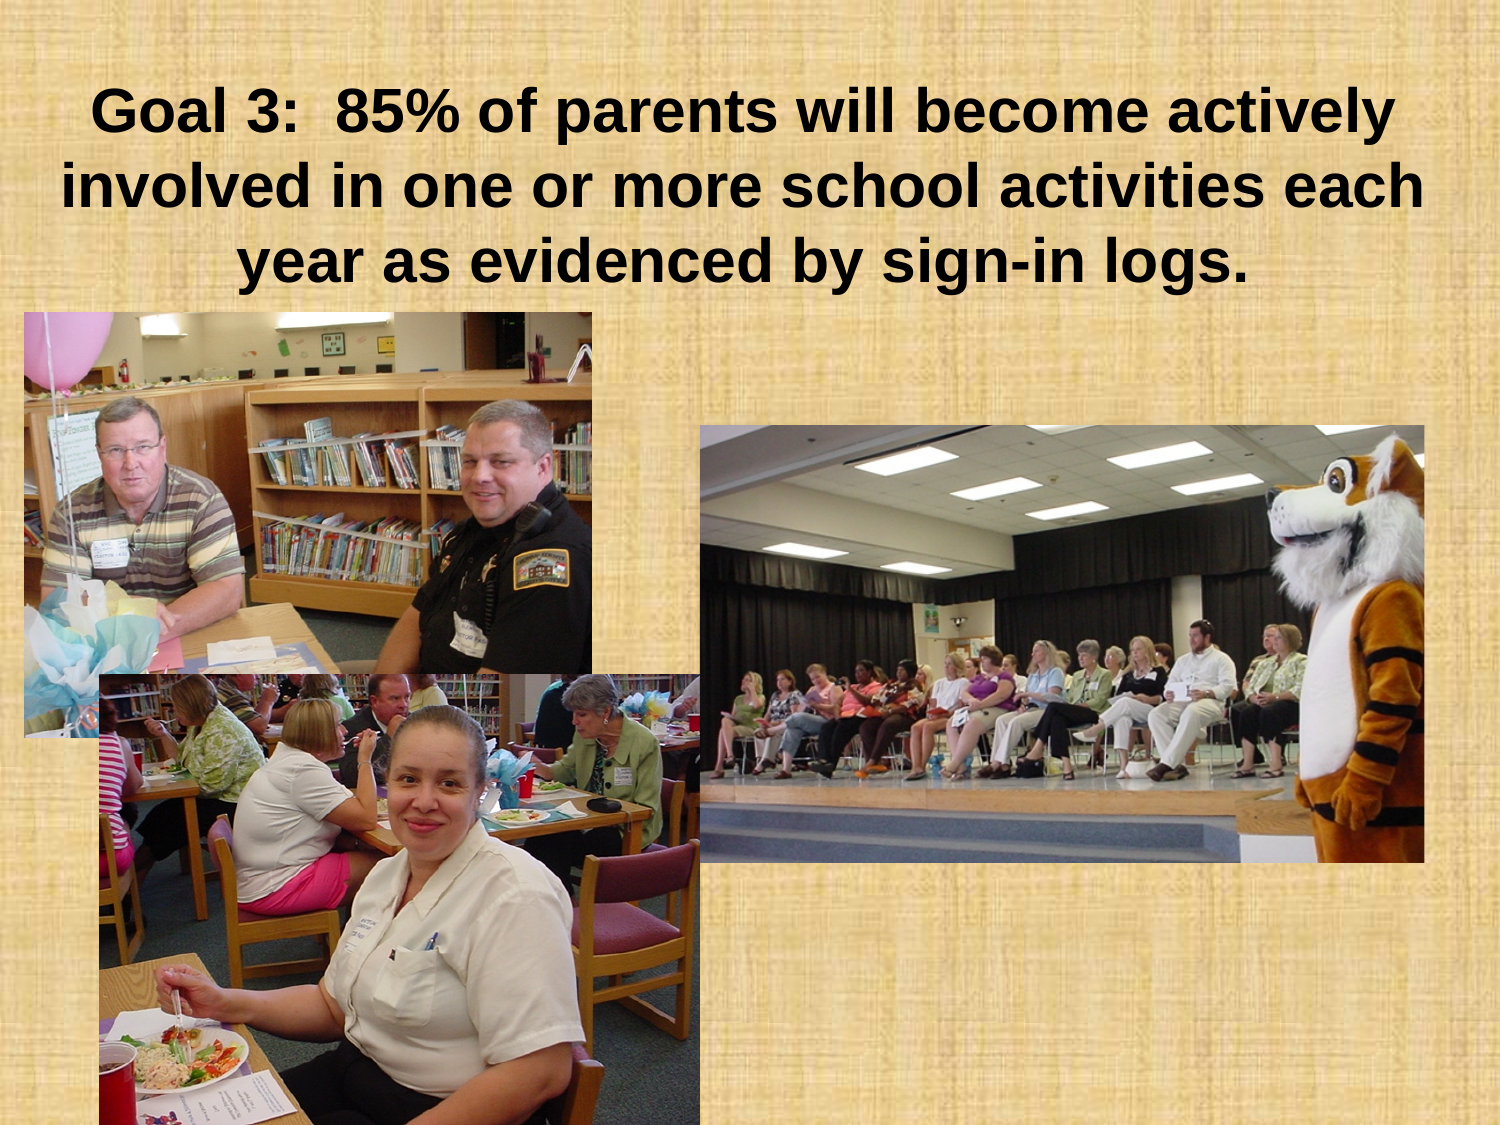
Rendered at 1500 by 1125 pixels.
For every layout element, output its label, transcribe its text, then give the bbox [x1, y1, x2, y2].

text_box Goal 3: 85% of parents will become actively involved in one or more school activities each year as evidenced by sign-in logs. [37, 62, 1450, 303]
picture [0, 0, 1500, 1125]
